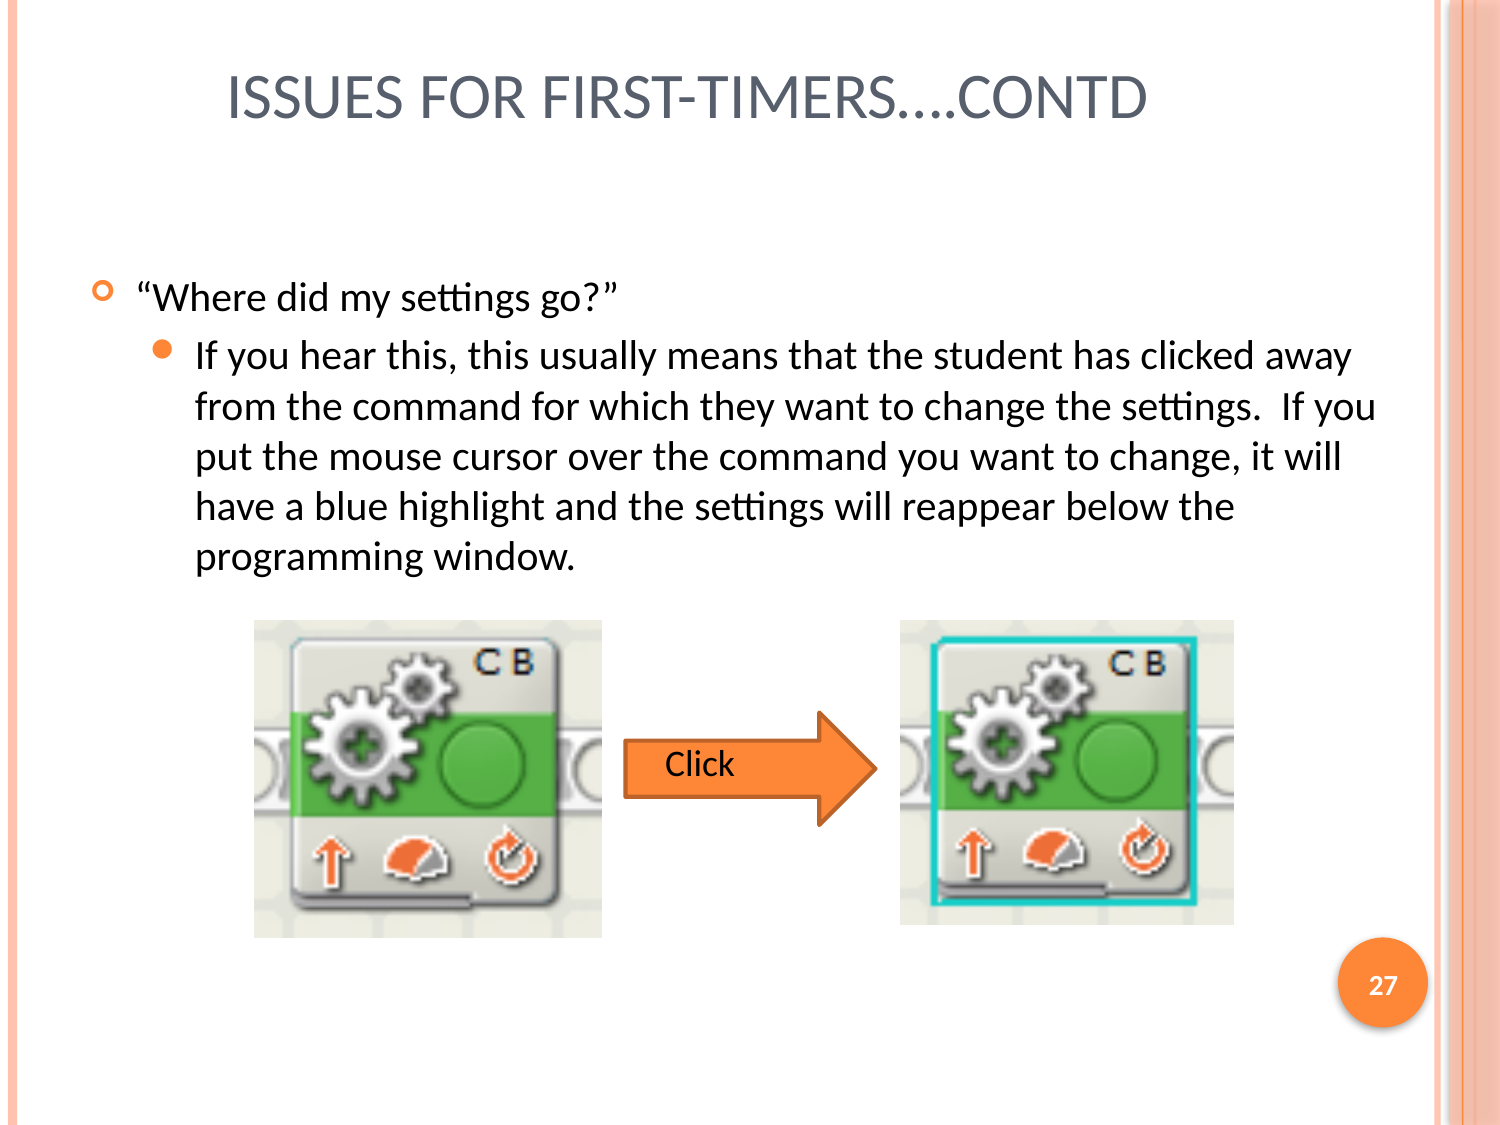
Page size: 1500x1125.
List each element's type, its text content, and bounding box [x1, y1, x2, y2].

picture [899, 619, 1235, 926]
title Issues for First-Timers….contd [75, 45, 1300, 139]
text_box [623, 710, 878, 827]
text_box Click [650, 731, 813, 791]
slide_number 27 [1333, 940, 1434, 1027]
list “Where did my settings go?” If you hear this, this usually means that the student has clicked away from the command for which they want to change the settings. If you put the mouse cursor over the command you want to change, it will have a blue highlight and the settings will reappear below the programming window. [75, 262, 1425, 588]
picture [253, 619, 603, 938]
